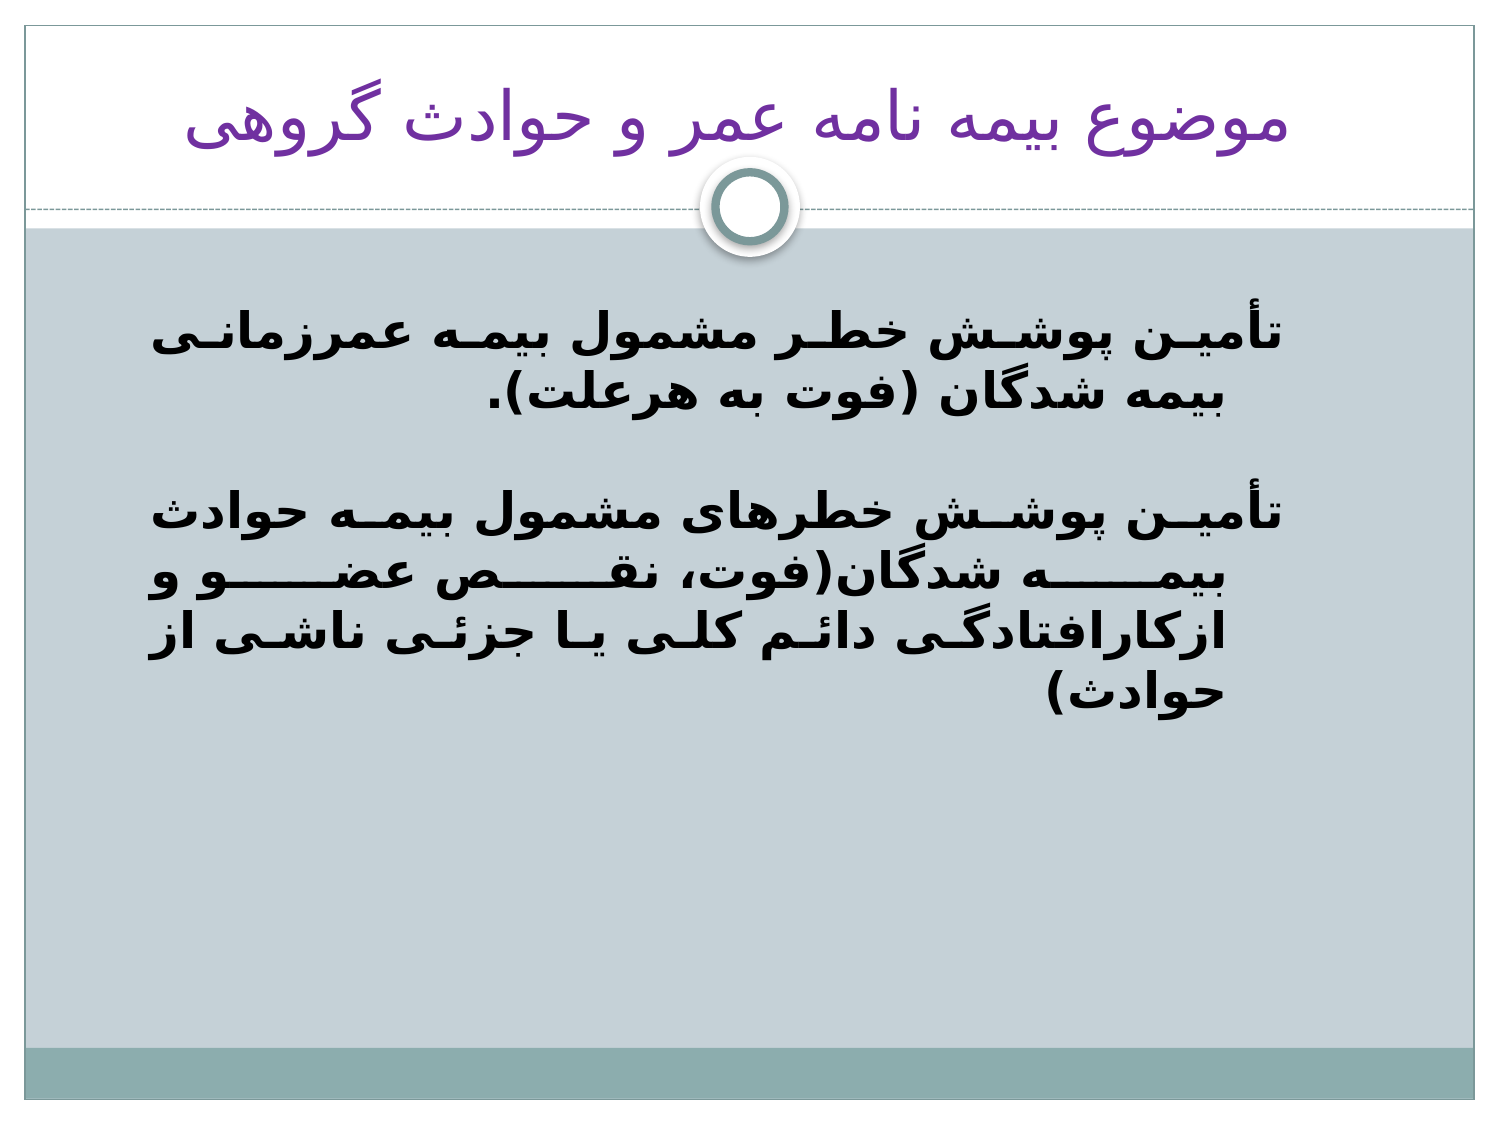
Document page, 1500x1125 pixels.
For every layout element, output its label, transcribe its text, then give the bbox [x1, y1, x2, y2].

text_box تأمين پوشش خطر مشمول بیمه عمرزمانی بیمه شدگان (فوت به هرعلت). تأمين پوشش خطرهای مشمول بیمه حوادث بیمه شدگان(فوت، نقص عضو و ازکارافتادگی دائم کلی یا جزئی ناشی از حوادث) [135, 290, 1412, 726]
title موضوع بیمه نامه عمر و حوادث گروهی [49, 37, 1450, 162]
